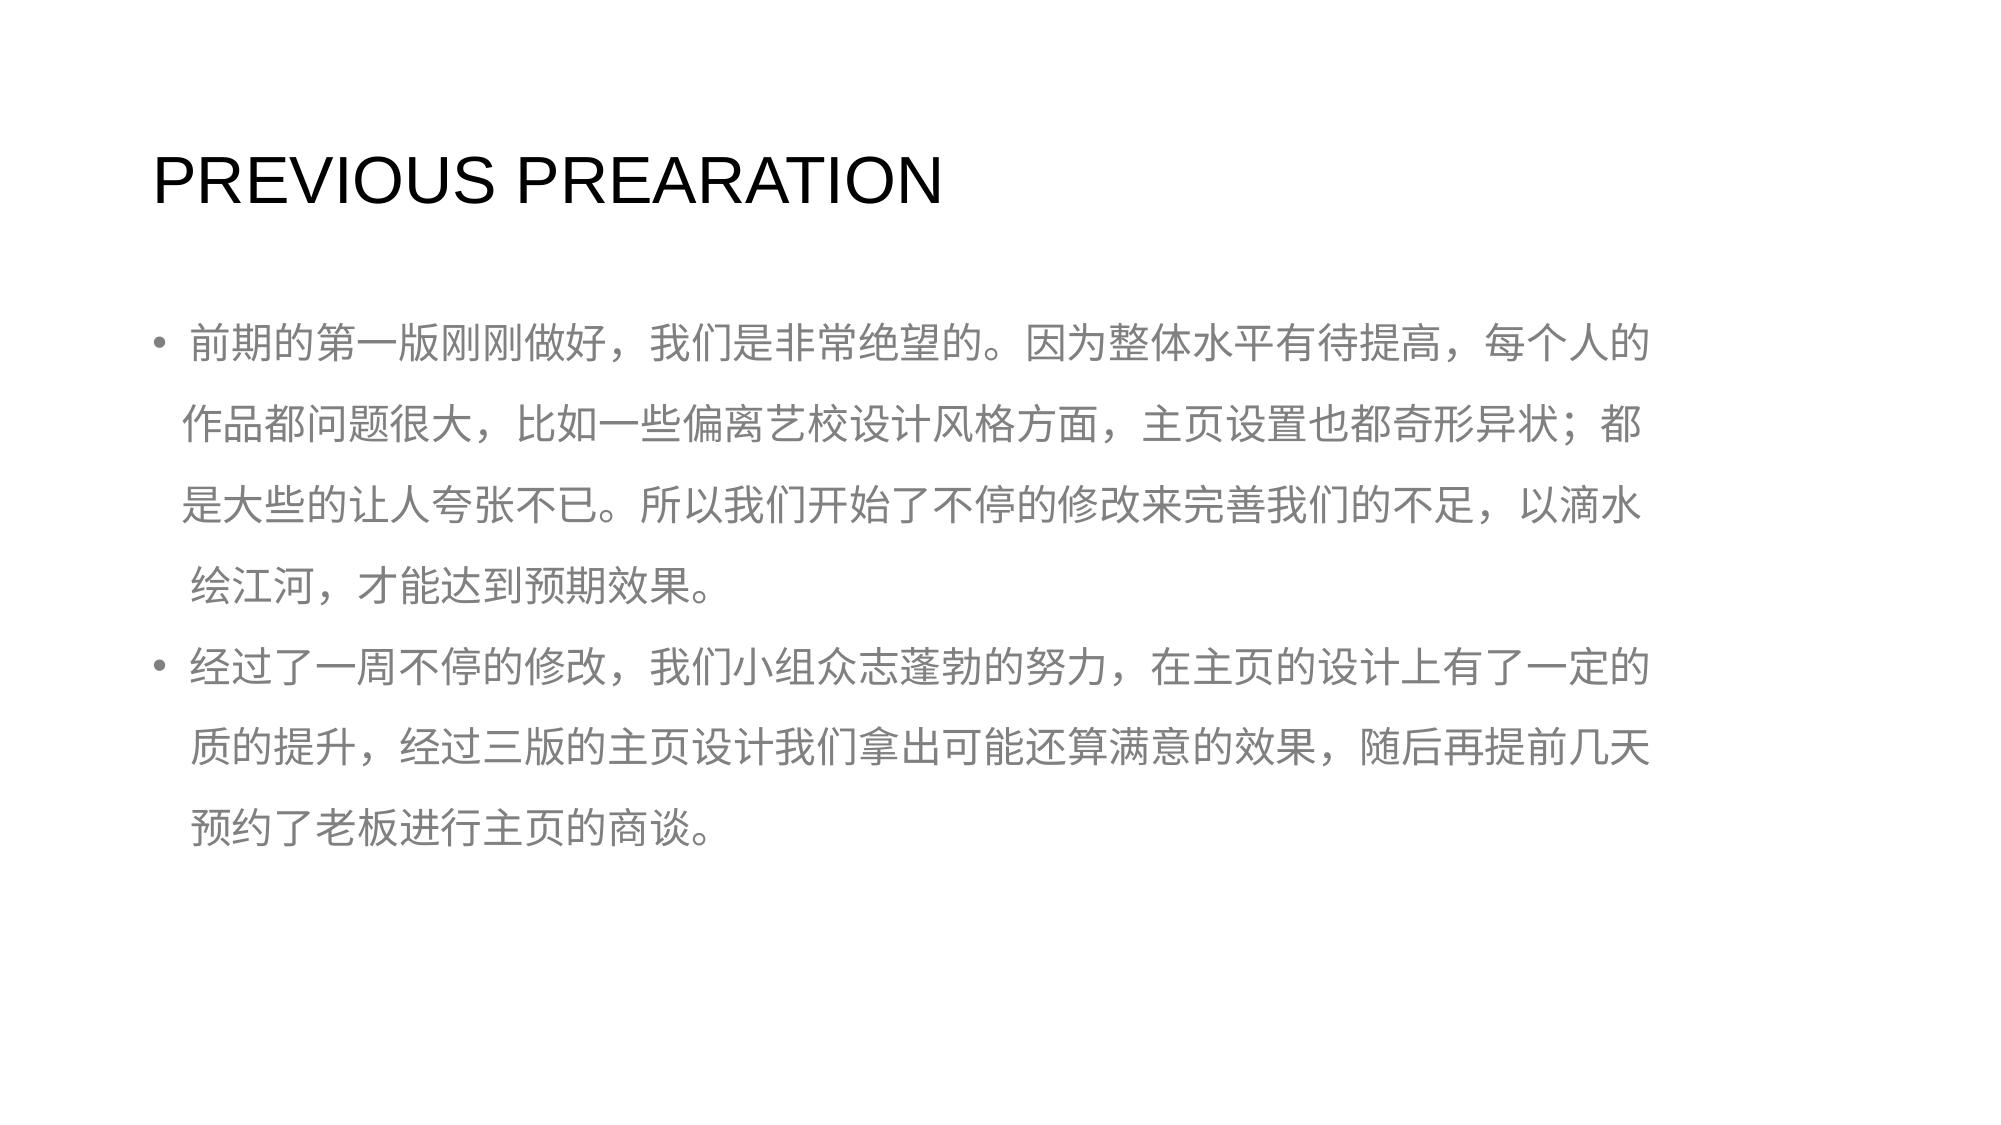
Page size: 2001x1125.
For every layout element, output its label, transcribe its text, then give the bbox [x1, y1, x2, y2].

list 前期的第一版刚刚做好，我们是非常绝望的。因为整体水平有待提高，每个人的 作品都问题很大，比如一些偏离艺校设计风格方面，主页设置也都奇形异状；都 是大些的让人夸张不已。所以我们开始了不停的修改来完善我们的不足，以滴水 绘江河，才能达到预期效果。 经过了一周不停的修改，我们小组众志蓬勃的努力，在主页的设计上有了一定的 质的提升，经过三版的主页设计我们拿出可能还算满意的效果，随后再提前几天 预约了老板进行主页的商谈。 [137, 299, 1863, 1014]
title PREVIOUS PREARATION [137, 59, 1863, 278]
